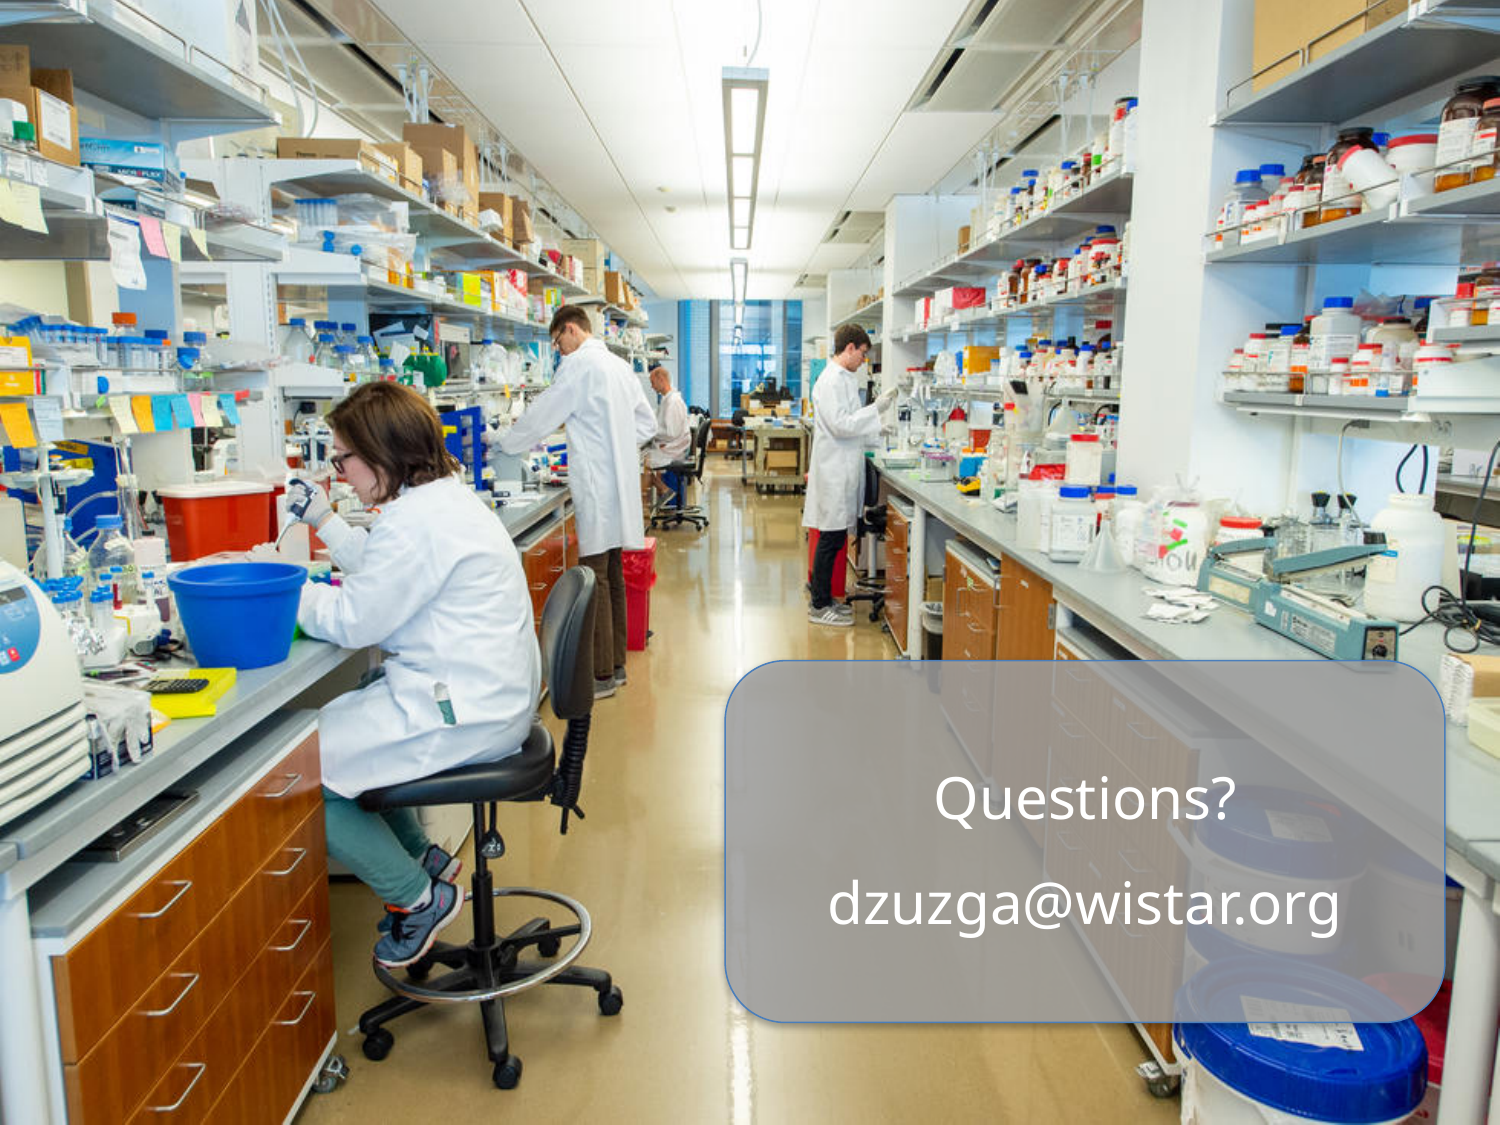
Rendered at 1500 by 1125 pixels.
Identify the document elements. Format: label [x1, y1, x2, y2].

text_box [724, 660, 1446, 1023]
picture [0, 0, 1500, 1125]
